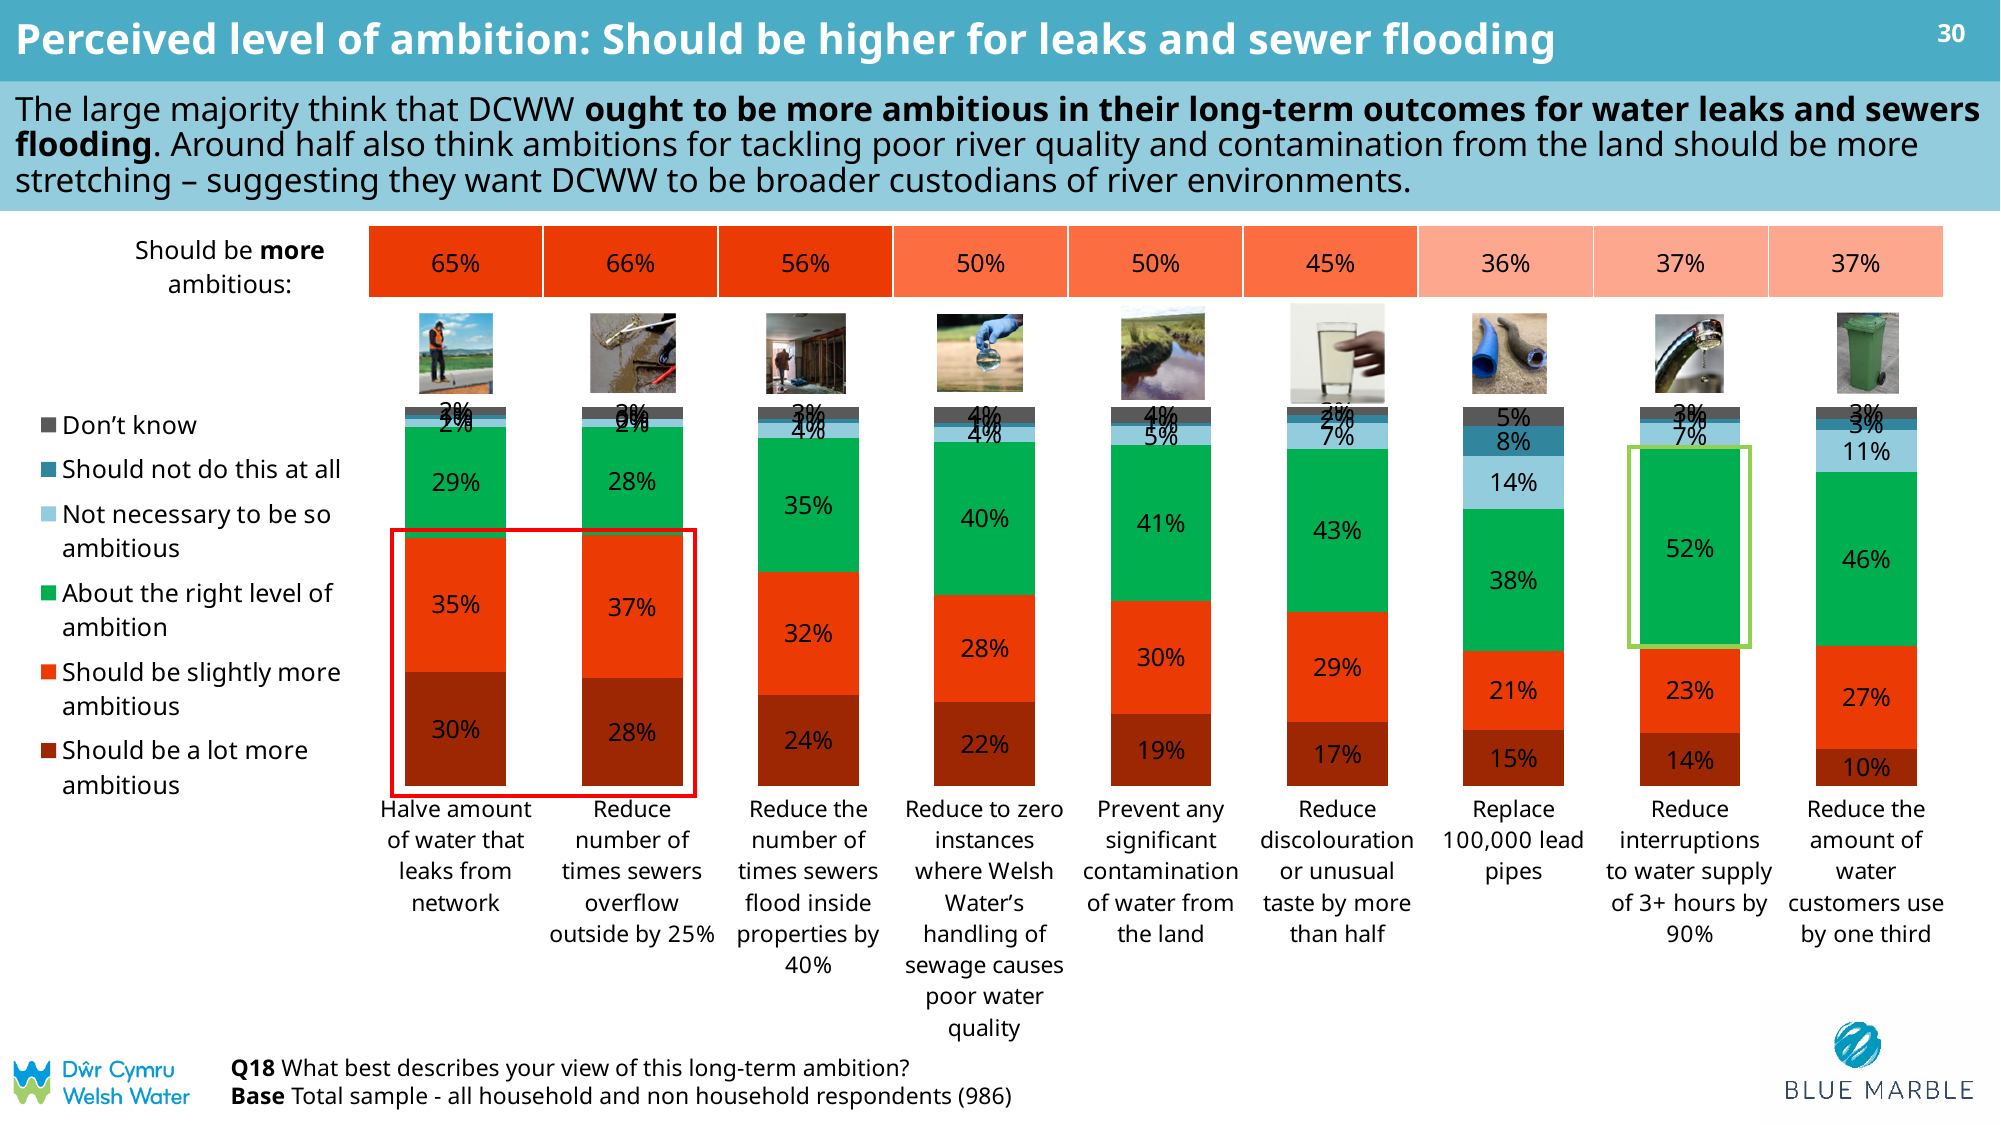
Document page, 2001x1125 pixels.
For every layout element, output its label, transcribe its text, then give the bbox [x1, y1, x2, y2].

table_header 65% [369, 226, 542, 297]
picture [1288, 300, 1387, 406]
table_header 56% [719, 226, 892, 297]
picture [937, 314, 1023, 393]
table_header 50% [1069, 226, 1242, 297]
table_header 37% [1769, 226, 1943, 297]
picture [9, 1059, 194, 1105]
list Perceived level of ambition: Should be higher for leaks and sewer flooding [0, 0, 2000, 81]
picture [764, 311, 847, 395]
table_header 50% [894, 226, 1067, 297]
picture [147, 1097, 153, 1105]
picture [168, 1096, 174, 1105]
picture [1470, 311, 1548, 395]
chart [34, 392, 1998, 1125]
picture [114, 1096, 119, 1105]
picture [137, 1094, 144, 1105]
table_header 66% [544, 226, 717, 297]
picture [1653, 312, 1725, 394]
table_header 36% [1419, 226, 1593, 297]
table_header 37% [1594, 226, 1768, 297]
picture [588, 311, 677, 395]
picture [1119, 304, 1207, 402]
text_box 30 [1850, 1, 1981, 69]
table_header 45% [1244, 226, 1417, 297]
picture [417, 311, 494, 395]
list The large majority think that DCWW ought to be more ambitious in their long-term outcomes for water leaks and sewers flooding. Around half also think ambitions for tackling poor river quality and contamination from the land should be more stretching – suggesting they want DCWW to be broader custodians of river environments. [0, 81, 2000, 211]
table_header Should be more ambitious: [93, 226, 367, 297]
picture [1837, 312, 1899, 394]
